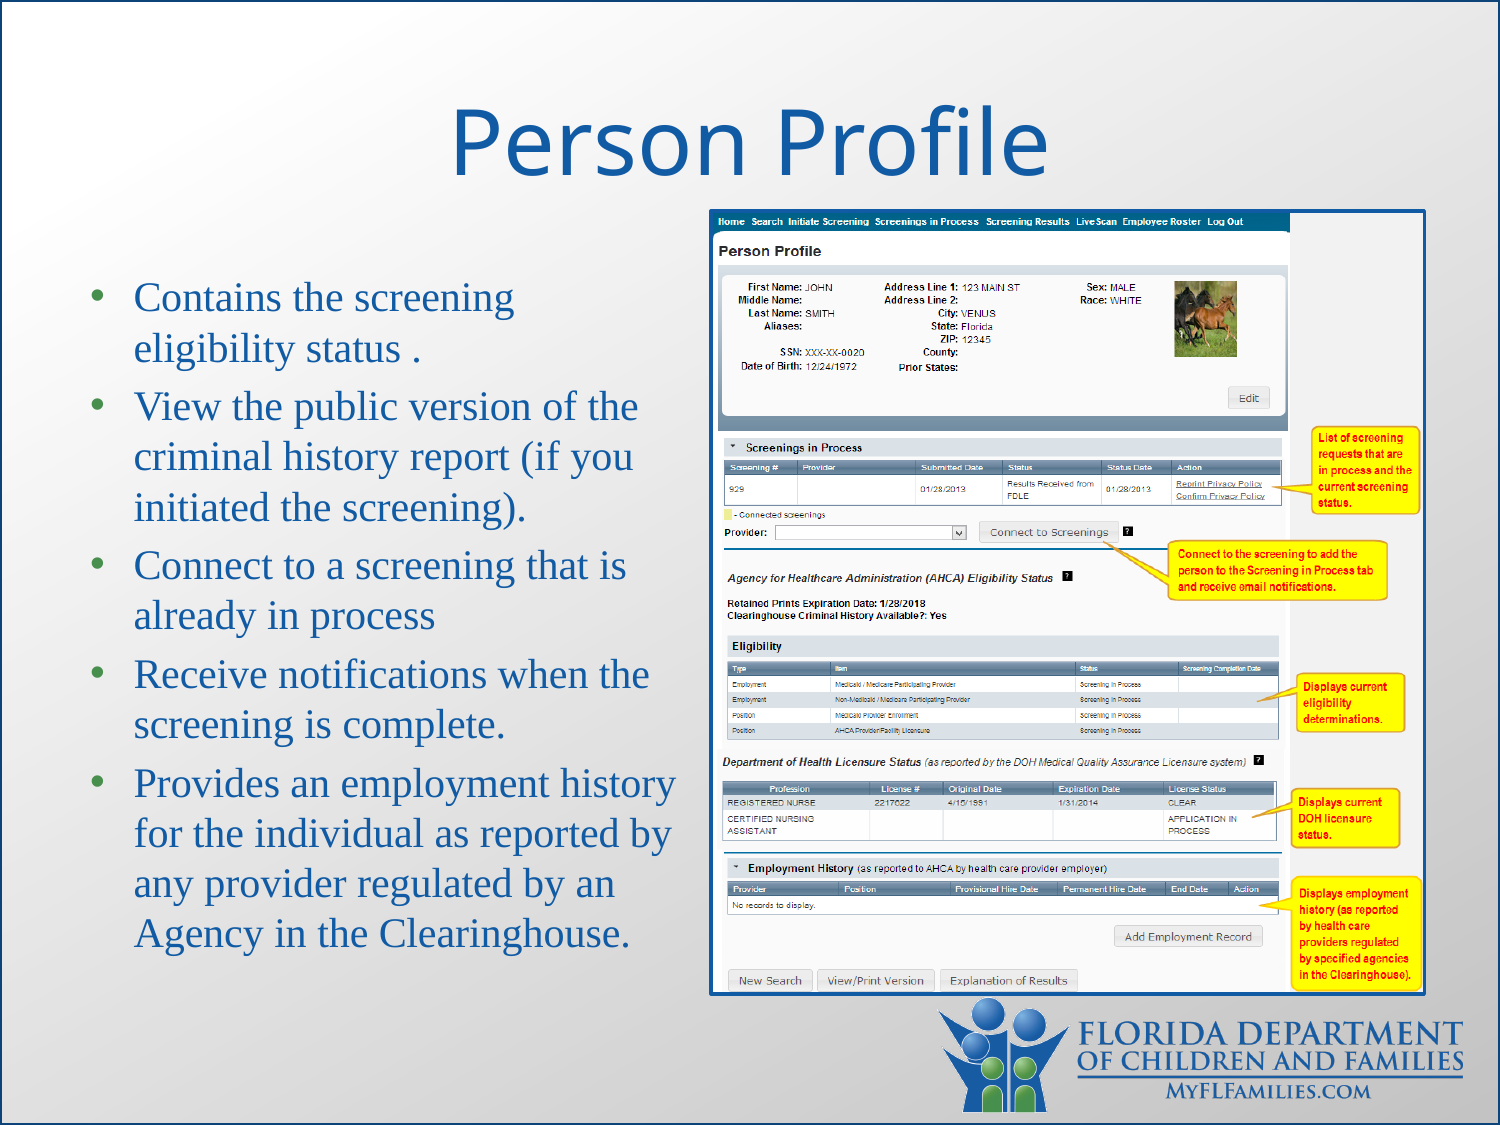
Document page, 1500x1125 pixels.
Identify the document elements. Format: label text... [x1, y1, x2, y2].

picture [937, 997, 1463, 1113]
list Contains the screening eligibility status . View the public version of the criminal history report (if you initiated the screening). Connect to a screening that is already in process Receive notifications when the screening is complete. Provides an employment history for the individual as reported by any provider regulated by an Agency in the Clearinghouse. [75, 262, 700, 975]
title Person Profile [75, 45, 1425, 233]
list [712, 212, 1423, 993]
